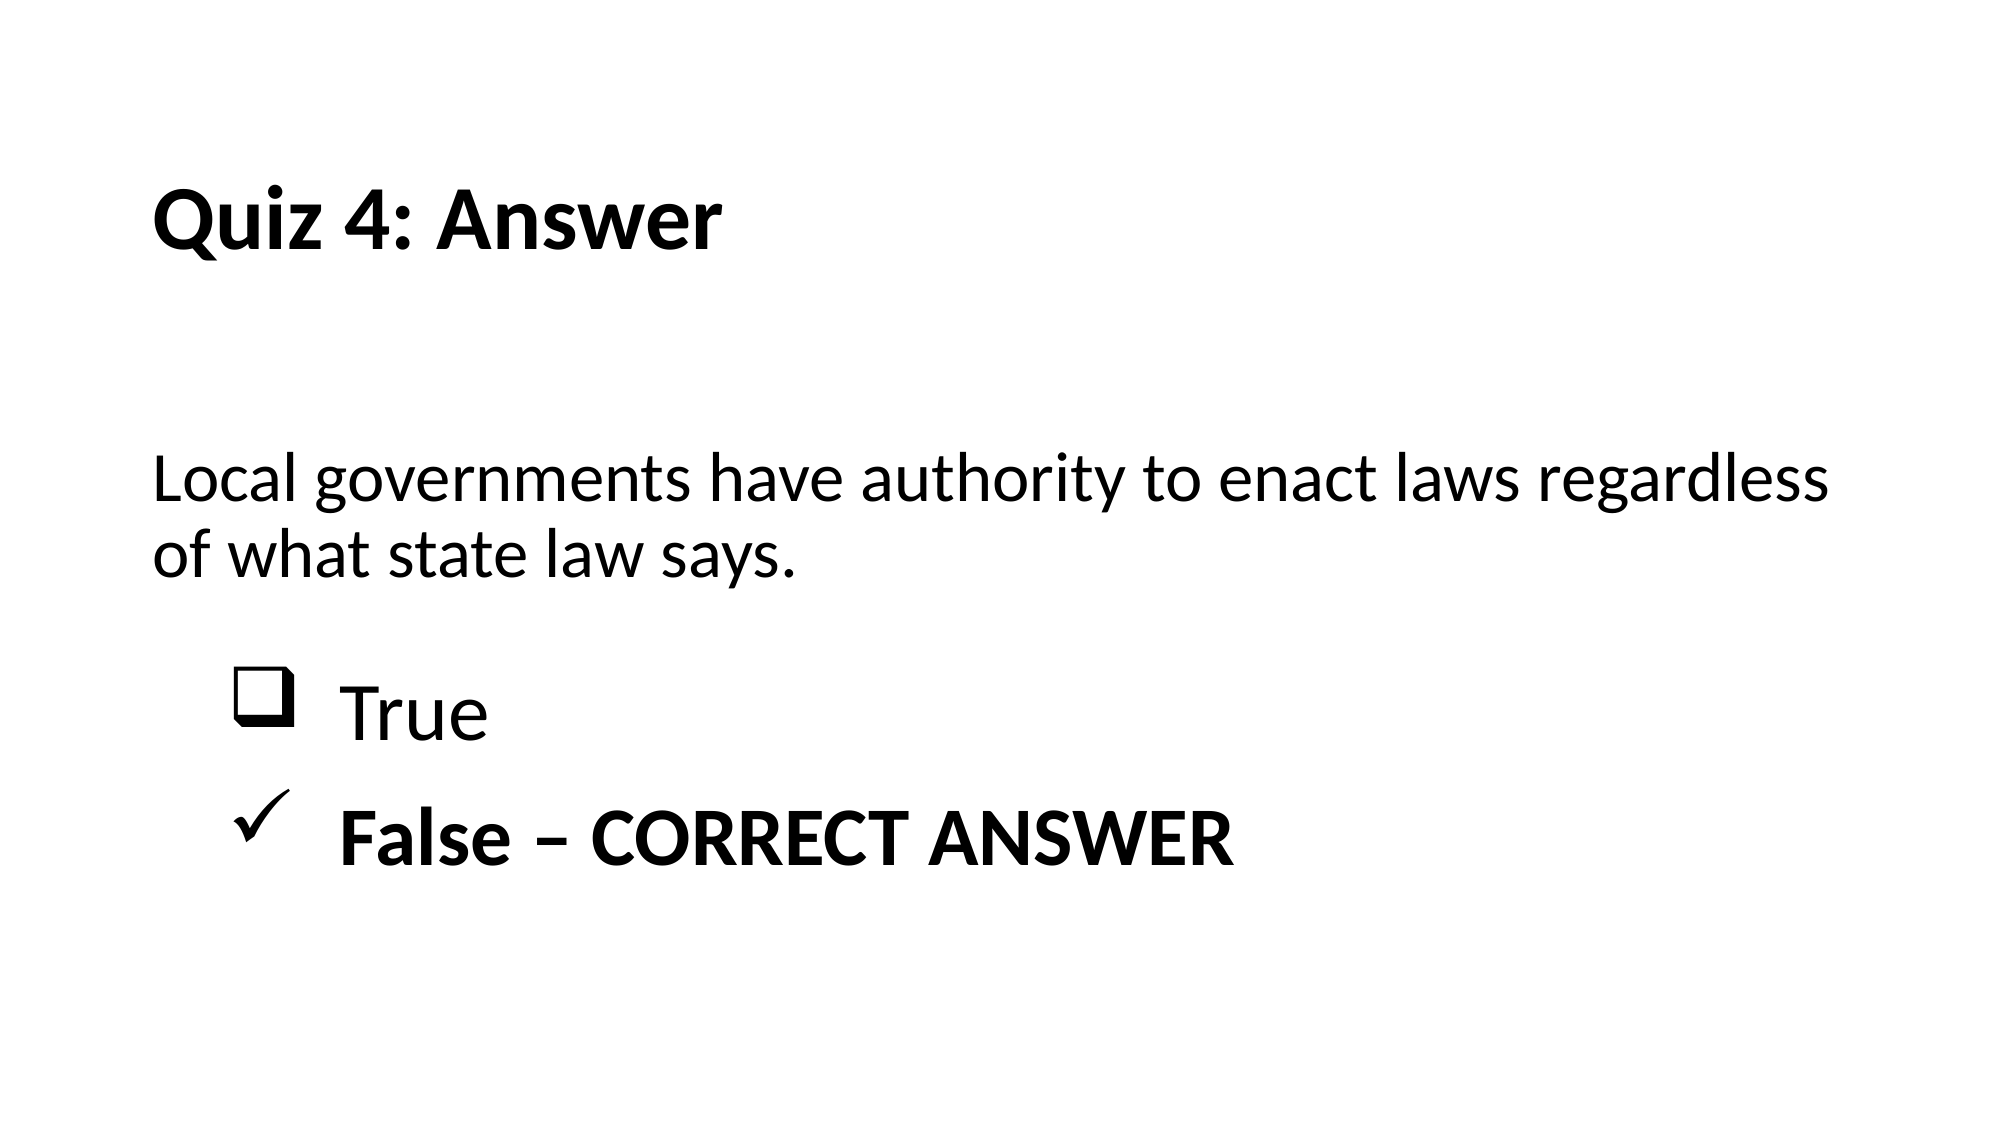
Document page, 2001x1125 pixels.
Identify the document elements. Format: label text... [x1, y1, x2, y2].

title Quiz 4: Answer [137, 111, 1863, 278]
list Local governments have authority to enact laws regardless of what state law says. True False – CORRECT ANSWER [137, 310, 1863, 1014]
